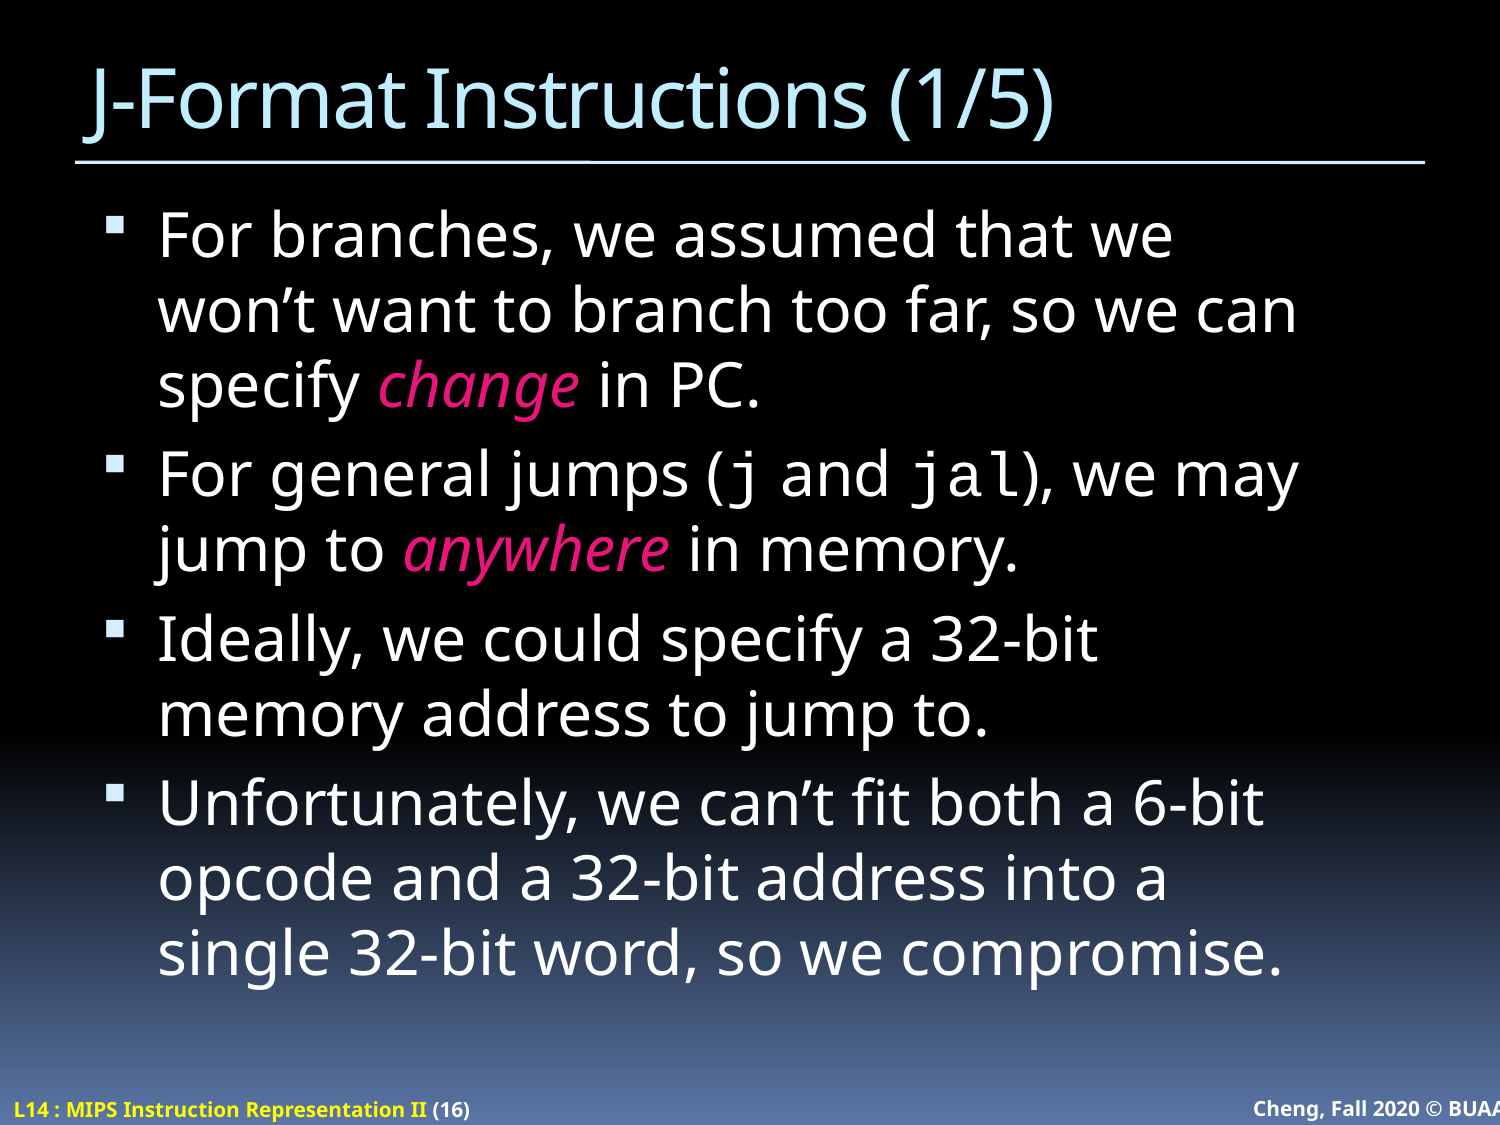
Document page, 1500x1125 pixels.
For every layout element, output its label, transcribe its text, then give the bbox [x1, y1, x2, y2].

title J-Format Instructions (1/5) [75, 37, 1425, 163]
list For branches, we assumed that we won’t want to branch too far, so we can specify change in PC. For general jumps (j and jal), we may jump to anywhere in memory. Ideally, we could specify a 32-bit memory address to jump to. Unfortunately, we can’t fit both a 6-bit opcode and a 32-bit address into a single 32-bit word, so we compromise. [74, 187, 1363, 952]
